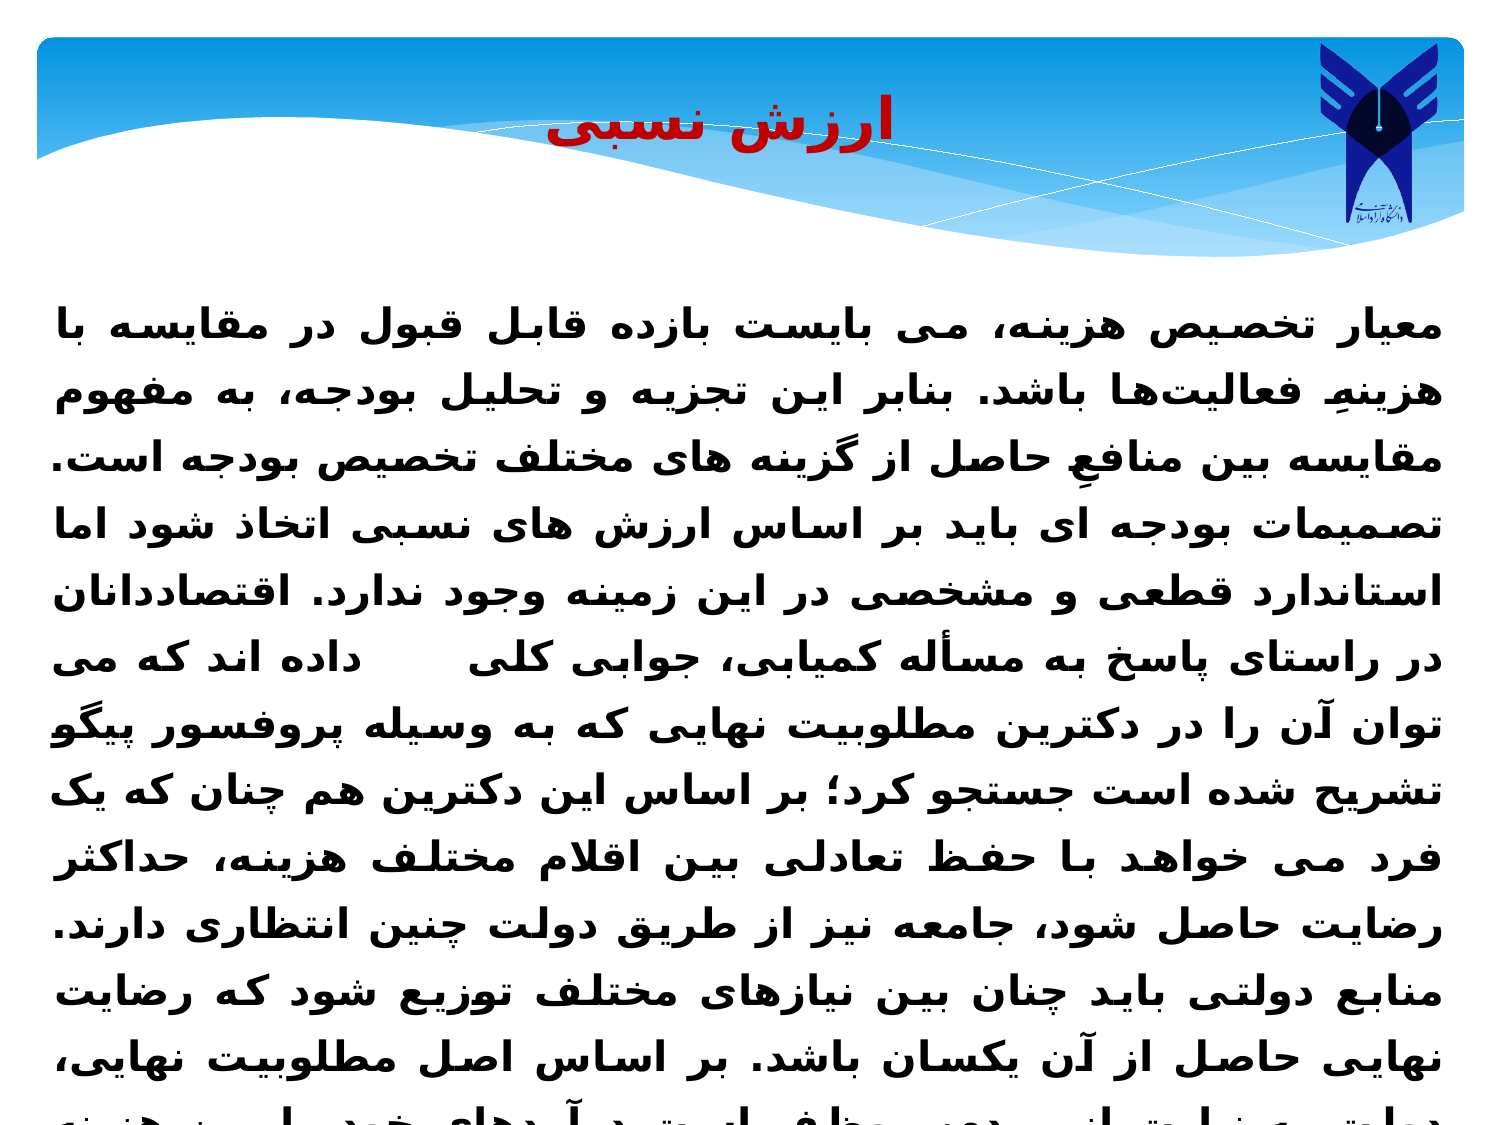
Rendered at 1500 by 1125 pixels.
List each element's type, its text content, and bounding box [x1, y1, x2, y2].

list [46, 296, 1459, 1042]
text_box معیار تخصیص هزینه، می بایست بازده قابل قبول در مقایسه با هزینهِ فعالیت‌ها باشد. بنابر این تجزیه و تحلیل بودجه، به مفهوم مقایسه بین منافعِ حاصل از گزینه های مختلف تخصیص بودجه است. تصمیمات بودجه ای باید بر اساس ارزش های نسبی اتخاذ شود اما استاندارد قطعی و مشخصی در این زمینه وجود ندارد. اقتصاددانان در راستای پاسخ به مسأله کمیابی، جوابی کلی داده اند که می توان آن را در دکترین مطلوبیت نهایی که به وسیله پروفسور پیگو تشریح شده است جستجو کرد؛ بر اساس این دکترین هم چنان که یک فرد می خواهد با حفظ تعادلی بین اقلام مختلف هزینه، حداکثر رضایت حاصل شود، جامعه نیز از طریق دولت چنین انتظاری دارند. منابع دولتی باید چنان بین نیازهای مختلف توزیع شود که رضایت نهایی حاصل از آن یکسان باشد. بر اساس اصل مطلوبیت نهایی، دولت به نیابت از مردم، موظف است درآمدهای خود را بین هزینه های مختلف اولاً در بخش هایی صرف کند که هر واحد آن، بالاترین مطلوبیت را به جامعه می دهند. ثانیاً تا جایی این مصارف را ادامه دهد که تعادل در مصرف وجوه حاصل گردد. [33, 272, 1459, 1125]
list ارزش نسبی [210, 38, 1231, 189]
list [1318, 42, 1440, 224]
